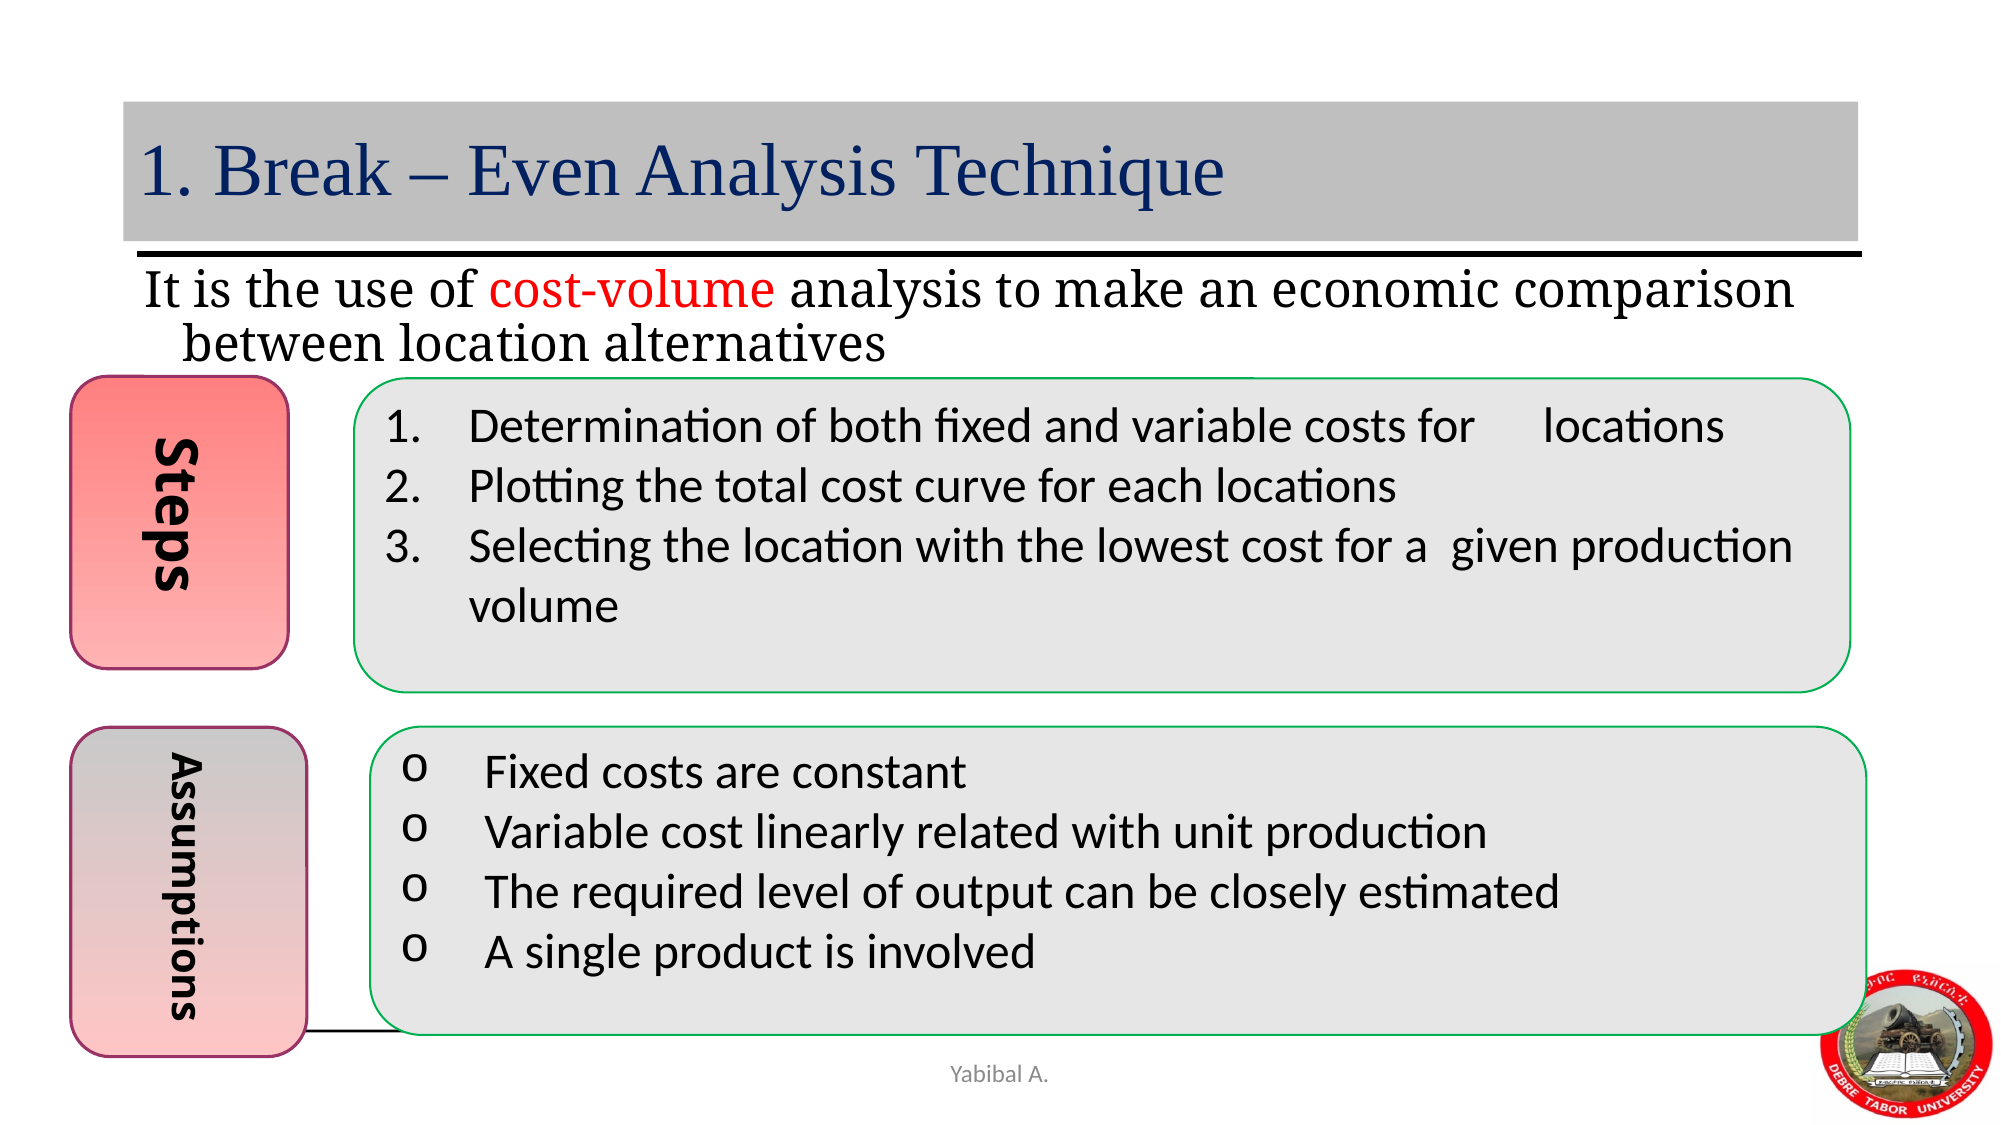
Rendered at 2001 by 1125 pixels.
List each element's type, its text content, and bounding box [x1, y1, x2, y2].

title 1. Break – Even Analysis Technique [123, 101, 1859, 242]
picture [1812, 962, 2000, 1125]
list It is the use of cost-volume analysis to make an economic comparison between location alternatives [129, 256, 1830, 1072]
text_box Assumptions [70, 727, 129, 1057]
footer Yabibal A. [662, 1042, 1338, 1103]
text_box Fixed costs are constant Variable cost linearly related with unit production The required level of output can be closely estimated A single product is involved [369, 725, 1868, 1036]
text_box Steps [70, 376, 129, 669]
text_box Determination of both fixed and variable costs for locations Plotting the total cost curve for each locations Selecting the location with the lowest cost for a given production volume [353, 377, 1852, 694]
